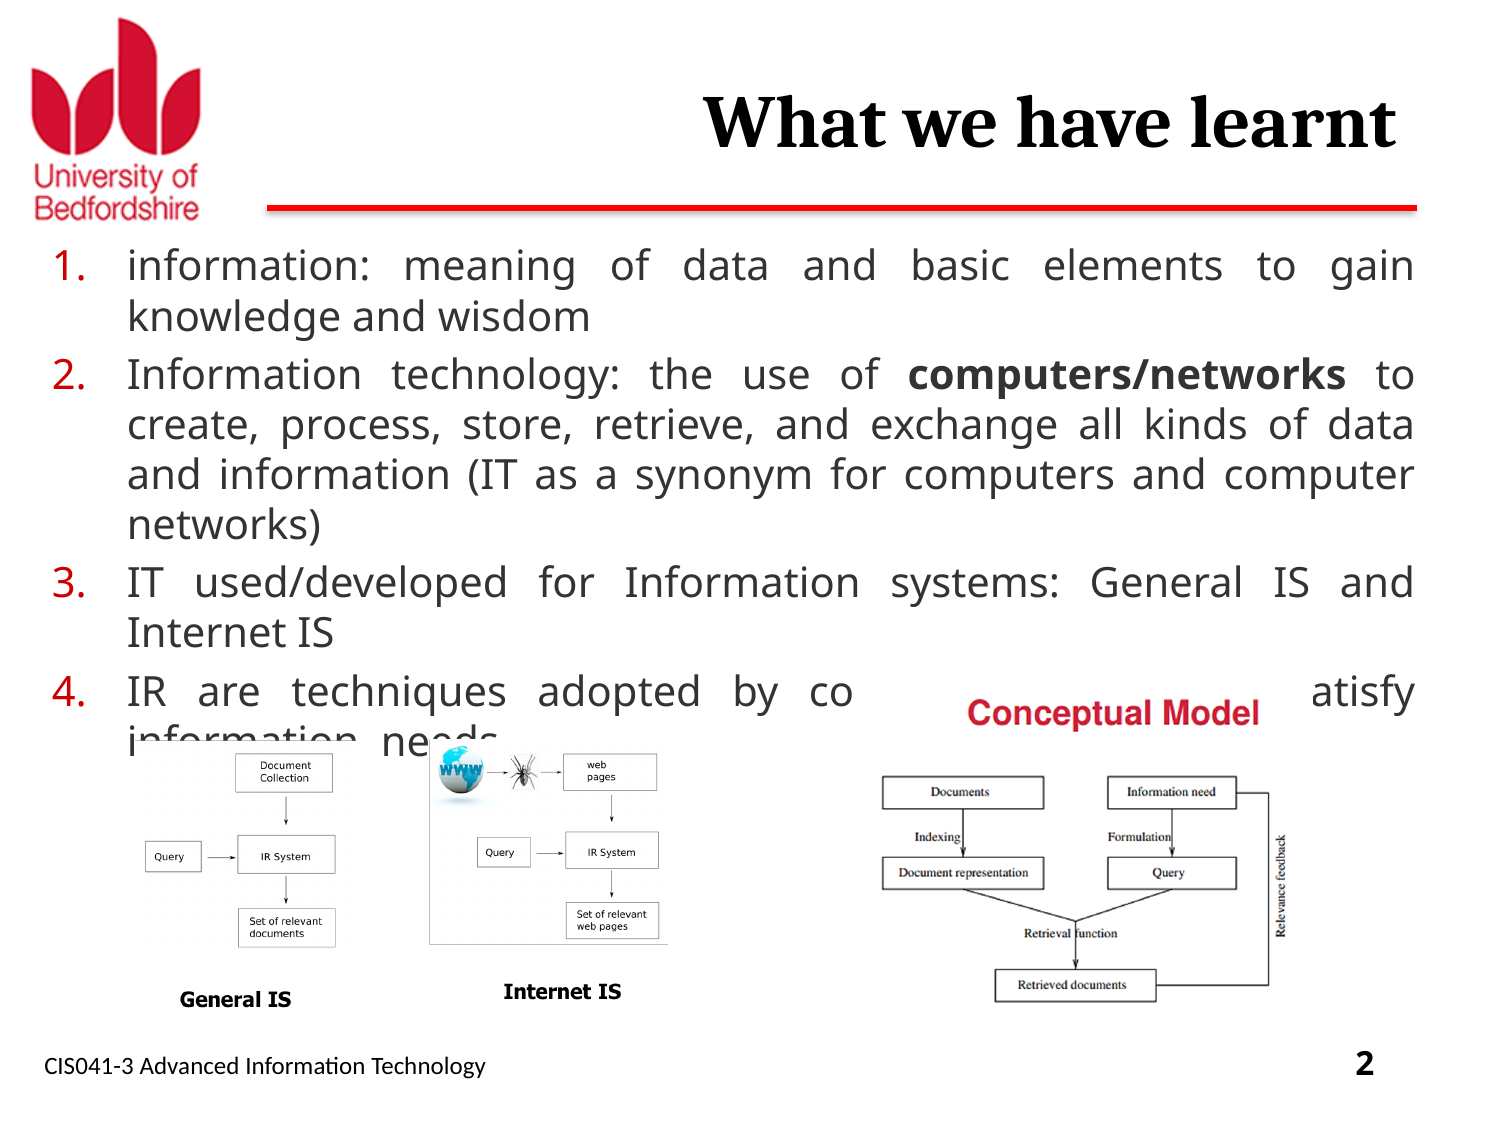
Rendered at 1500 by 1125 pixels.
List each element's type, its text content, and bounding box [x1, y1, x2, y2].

picture [135, 739, 668, 1024]
title What we have learnt [262, 61, 1413, 174]
picture [0, 0, 237, 236]
footer CIS041-3 Advanced Information Technology [29, 1035, 514, 1095]
picture [856, 676, 1313, 1040]
list information: meaning of data and basic elements to gain knowledge and wisdom Information technology: the use of computers/networks to create, process, store, retrieve, and exchange all kinds of data and information (IT as a synonym for computers and computer networks) IT used/developed for Information systems: General IS and Internet IS IR are techniques adopted by computer systems to satisfy information needs [36, 231, 1431, 728]
